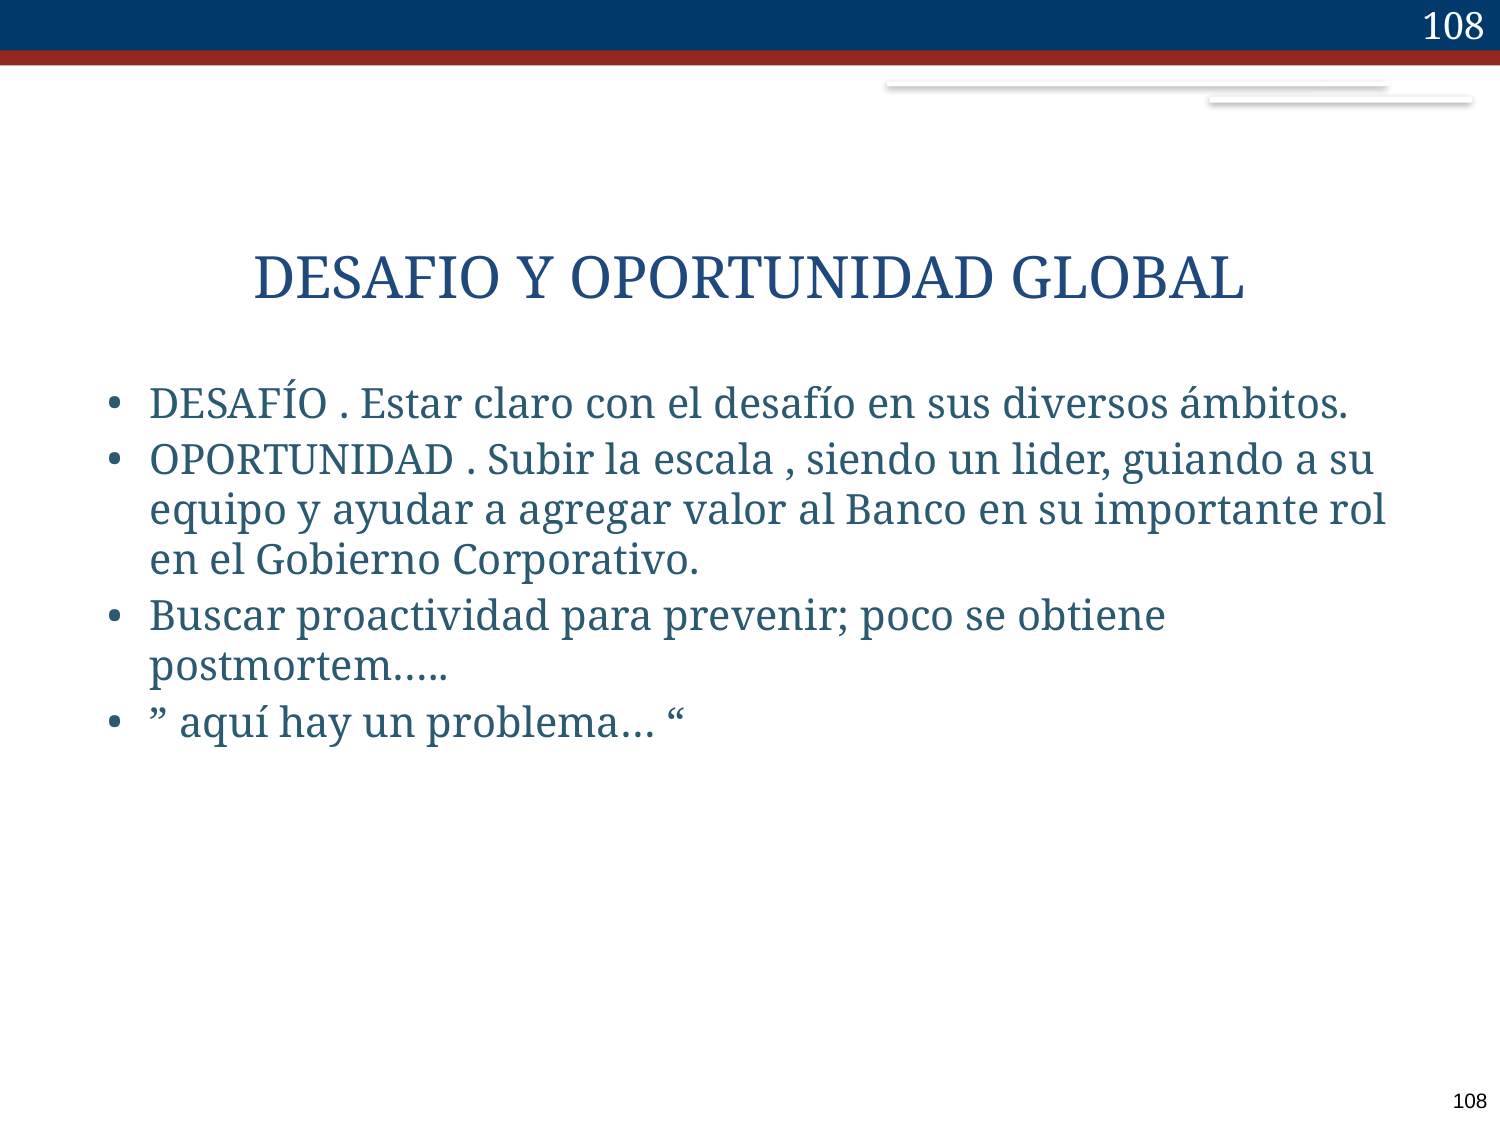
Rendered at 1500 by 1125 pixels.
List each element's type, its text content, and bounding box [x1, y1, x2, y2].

title DESAFIO Y OPORTUNIDAD GLOBAL [74, 187, 1426, 363]
slide_number 108 [1374, 0, 1500, 61]
list DESAFÍO . Estar claro con el desafío en sus diversos ámbitos. OPORTUNIDAD . Subir la escala , siendo un lider, guiando a su equipo y ayudar a agregar valor al Banco en su importante rol en el Gobierno Corporativo. Buscar proactividad para prevenir; poco se obtiene postmortem….. ” aquí hay un problema… “ [74, 368, 1426, 1079]
